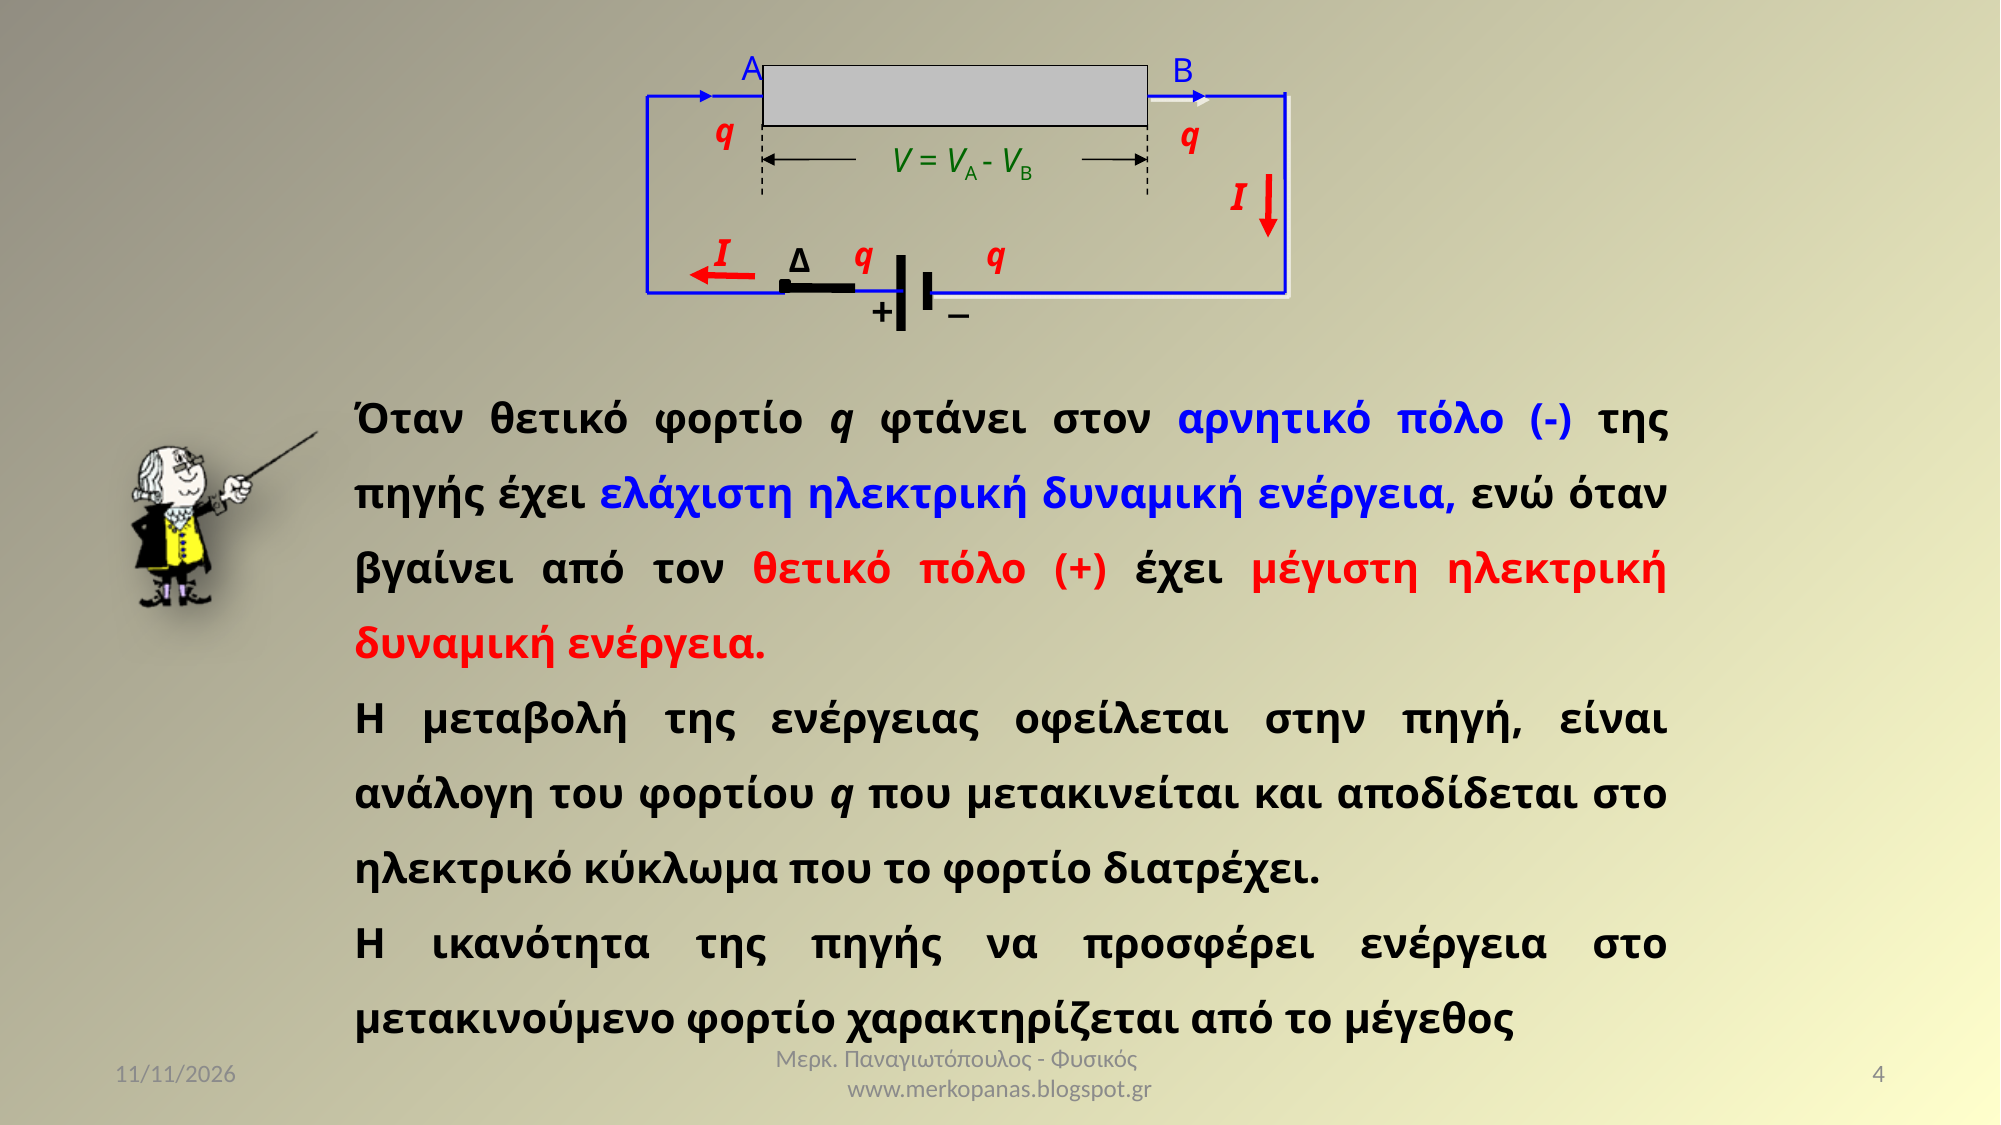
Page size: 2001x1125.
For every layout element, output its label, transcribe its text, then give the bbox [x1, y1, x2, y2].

footer Μερκ. Παναγιωτόπουλος - Φυσικός www.merkopanas.blogspot.gr [683, 1042, 1317, 1103]
picture [118, 426, 322, 621]
slide_number 4 [1433, 1042, 1900, 1103]
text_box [646, 39, 1286, 332]
text_box Όταν θετικό φορτίο q φτάνει στον αρνητικό πόλο (-) της πηγής έχει ελάχιστη ηλεκτρική δυναμική ενέργεια, ενώ όταν βγαίνει από τον θετικό πόλο (+) έχει μέγιστη ηλεκτρική δυναμική ενέργεια. Η μεταβολή της ενέργειας οφείλεται στην πηγή, είναι ανάλογη του φορτίου q που μετακινείται και αποδίδεται στο ηλεκτρικό κύκλωμα που το φορτίο διατρέχει. Η ικανότητα της πηγής να προσφέρει ενέργεια στο μετακινούμενο φορτίο χαρακτηρίζεται από το μέγεθος [339, 359, 1683, 1050]
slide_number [99, 1042, 567, 1103]
